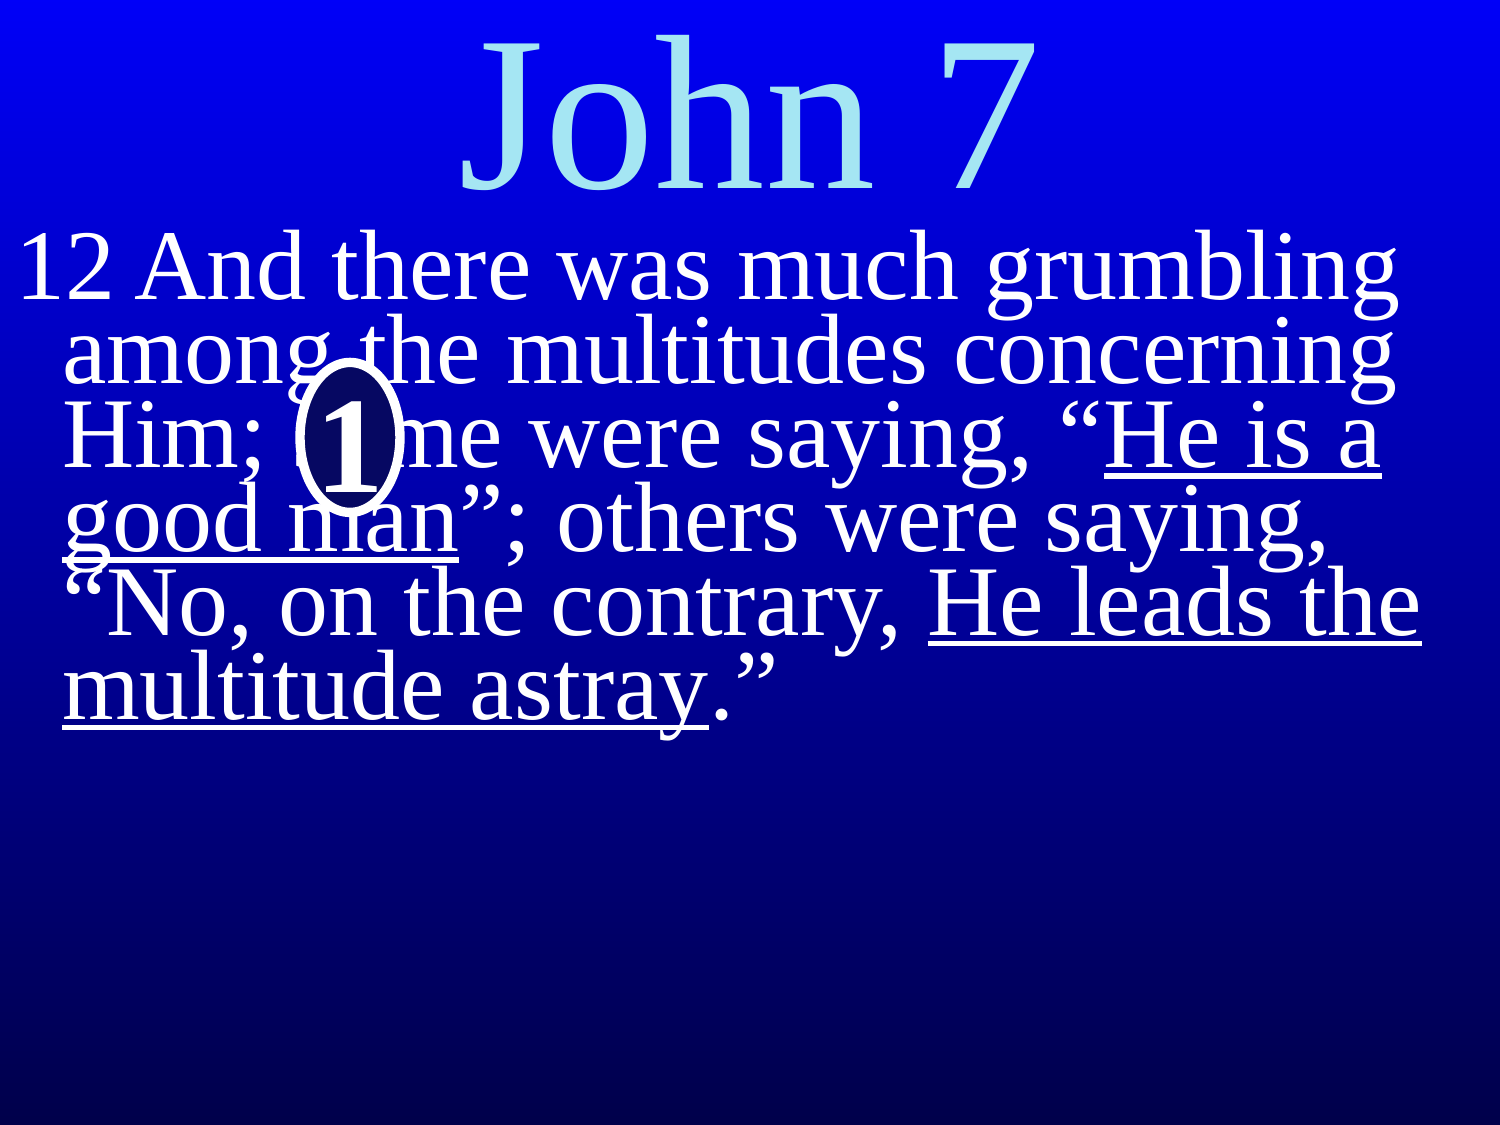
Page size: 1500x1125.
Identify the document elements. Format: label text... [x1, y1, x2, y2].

list 12 And there was much grumbling among the multitudes concerning Him; some were saying, “He is a good man”; others were saying, “No, on the contrary, He leads the multitude astray.” [0, 224, 1500, 1026]
text_box 1 [300, 362, 400, 513]
title John 7 [0, 0, 1500, 224]
